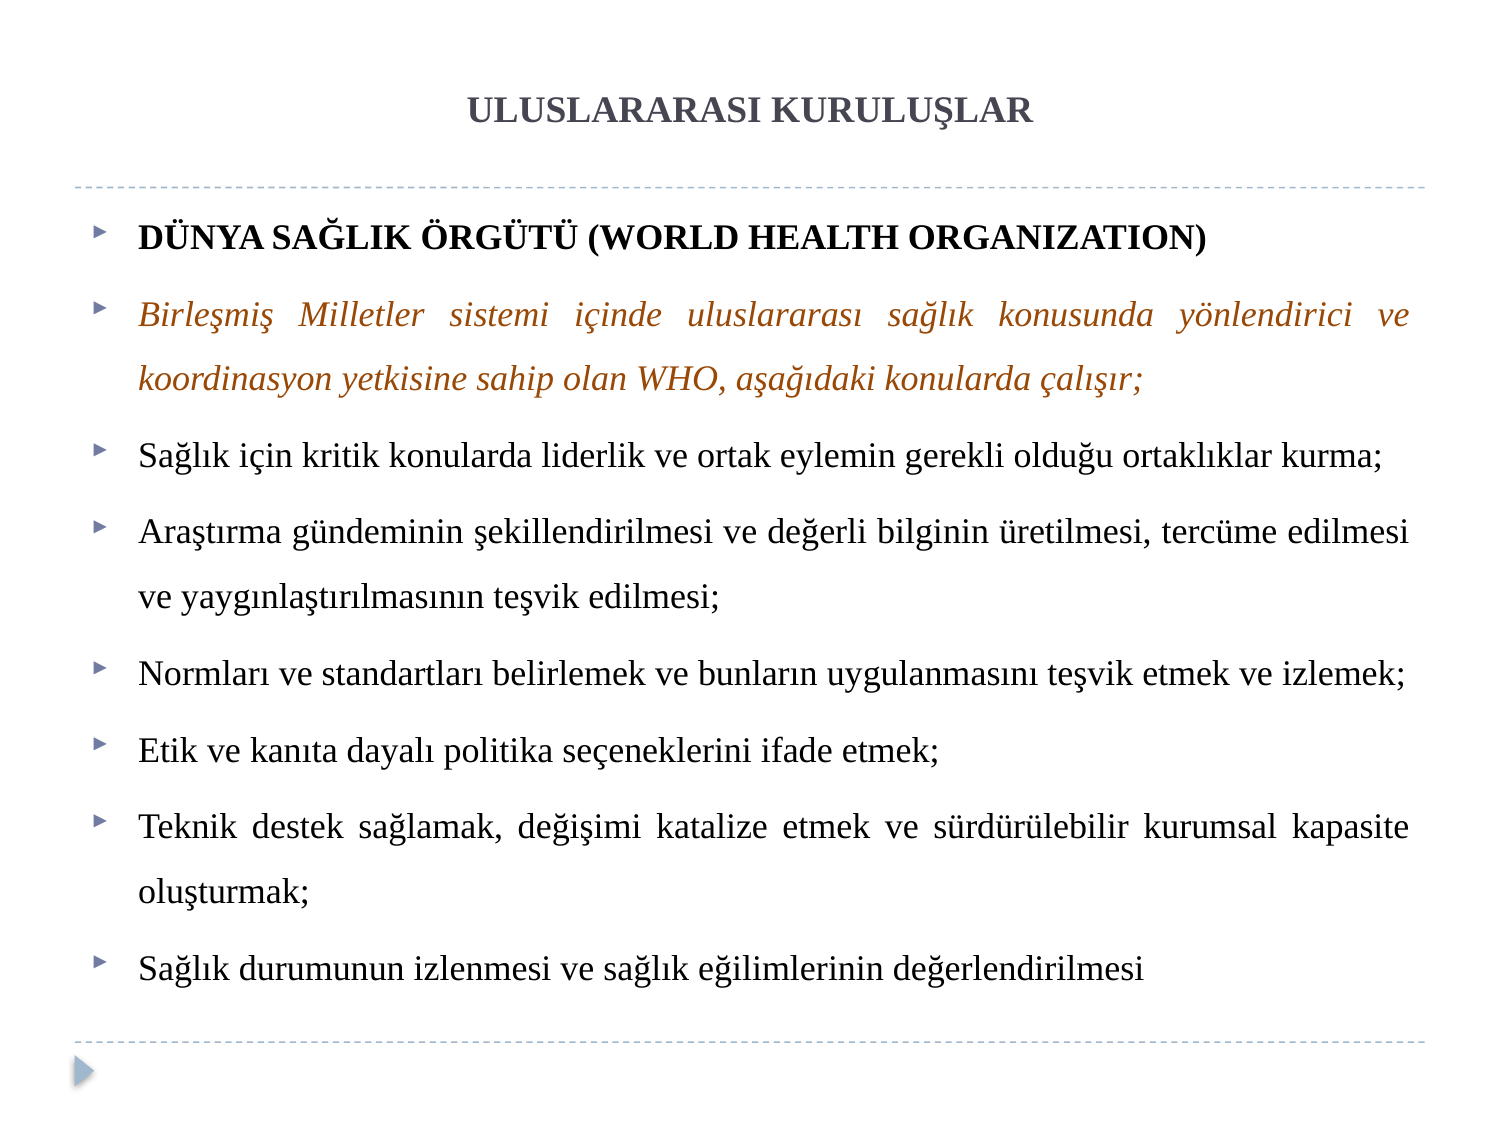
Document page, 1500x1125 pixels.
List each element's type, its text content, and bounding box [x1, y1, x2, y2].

list DÜNYA SAĞLIK ÖRGÜTÜ (WORLD HEALTH ORGANIZATION) Birleşmiş Milletler sistemi içinde uluslararası sağlık konusunda yönlendirici ve koordinasyon yetkisine sahip olan WHO, aşağıdaki konularda çalışır; Sağlık için kritik konularda liderlik ve ortak eylemin gerekli olduğu ortaklıklar kurma; Araştırma gündeminin şekillendirilmesi ve değerli bilginin üretilmesi, tercüme edilmesi ve yaygınlaştırılmasının teşvik edilmesi; Normları ve standartları belirlemek ve bunların uygulanmasını teşvik etmek ve izlemek; Etik ve kanıta dayalı politika seçeneklerini ifade etmek; Teknik destek sağlamak, değişimi katalize etmek ve sürdürülebilir kurumsal kapasite oluşturmak; Sağlık durumunun izlenmesi ve sağlık eğilimlerinin değerlendirilmesi [76, 184, 1427, 1042]
title ULUSLARARASI KURULUŞLAR [75, 24, 1425, 138]
